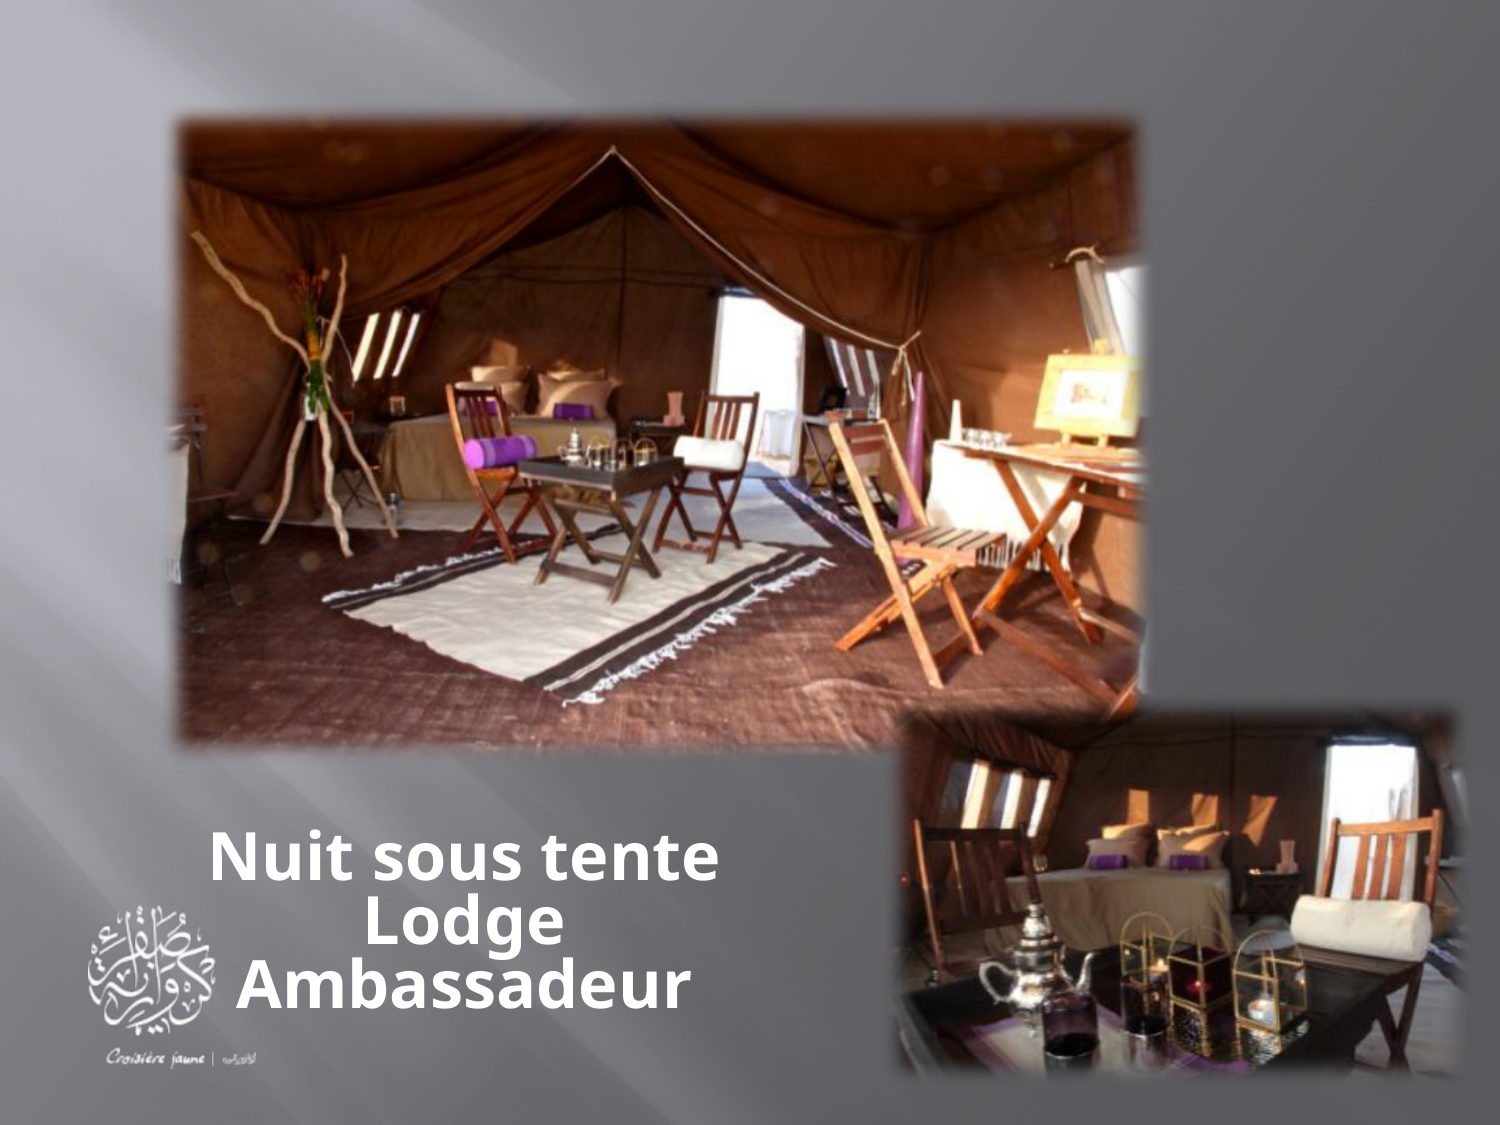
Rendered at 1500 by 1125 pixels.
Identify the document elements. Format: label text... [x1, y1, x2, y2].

picture [159, 101, 1473, 1087]
picture [88, 904, 257, 1069]
text_box Nuit sous tente Lodge Ambassadeur [157, 822, 772, 1014]
